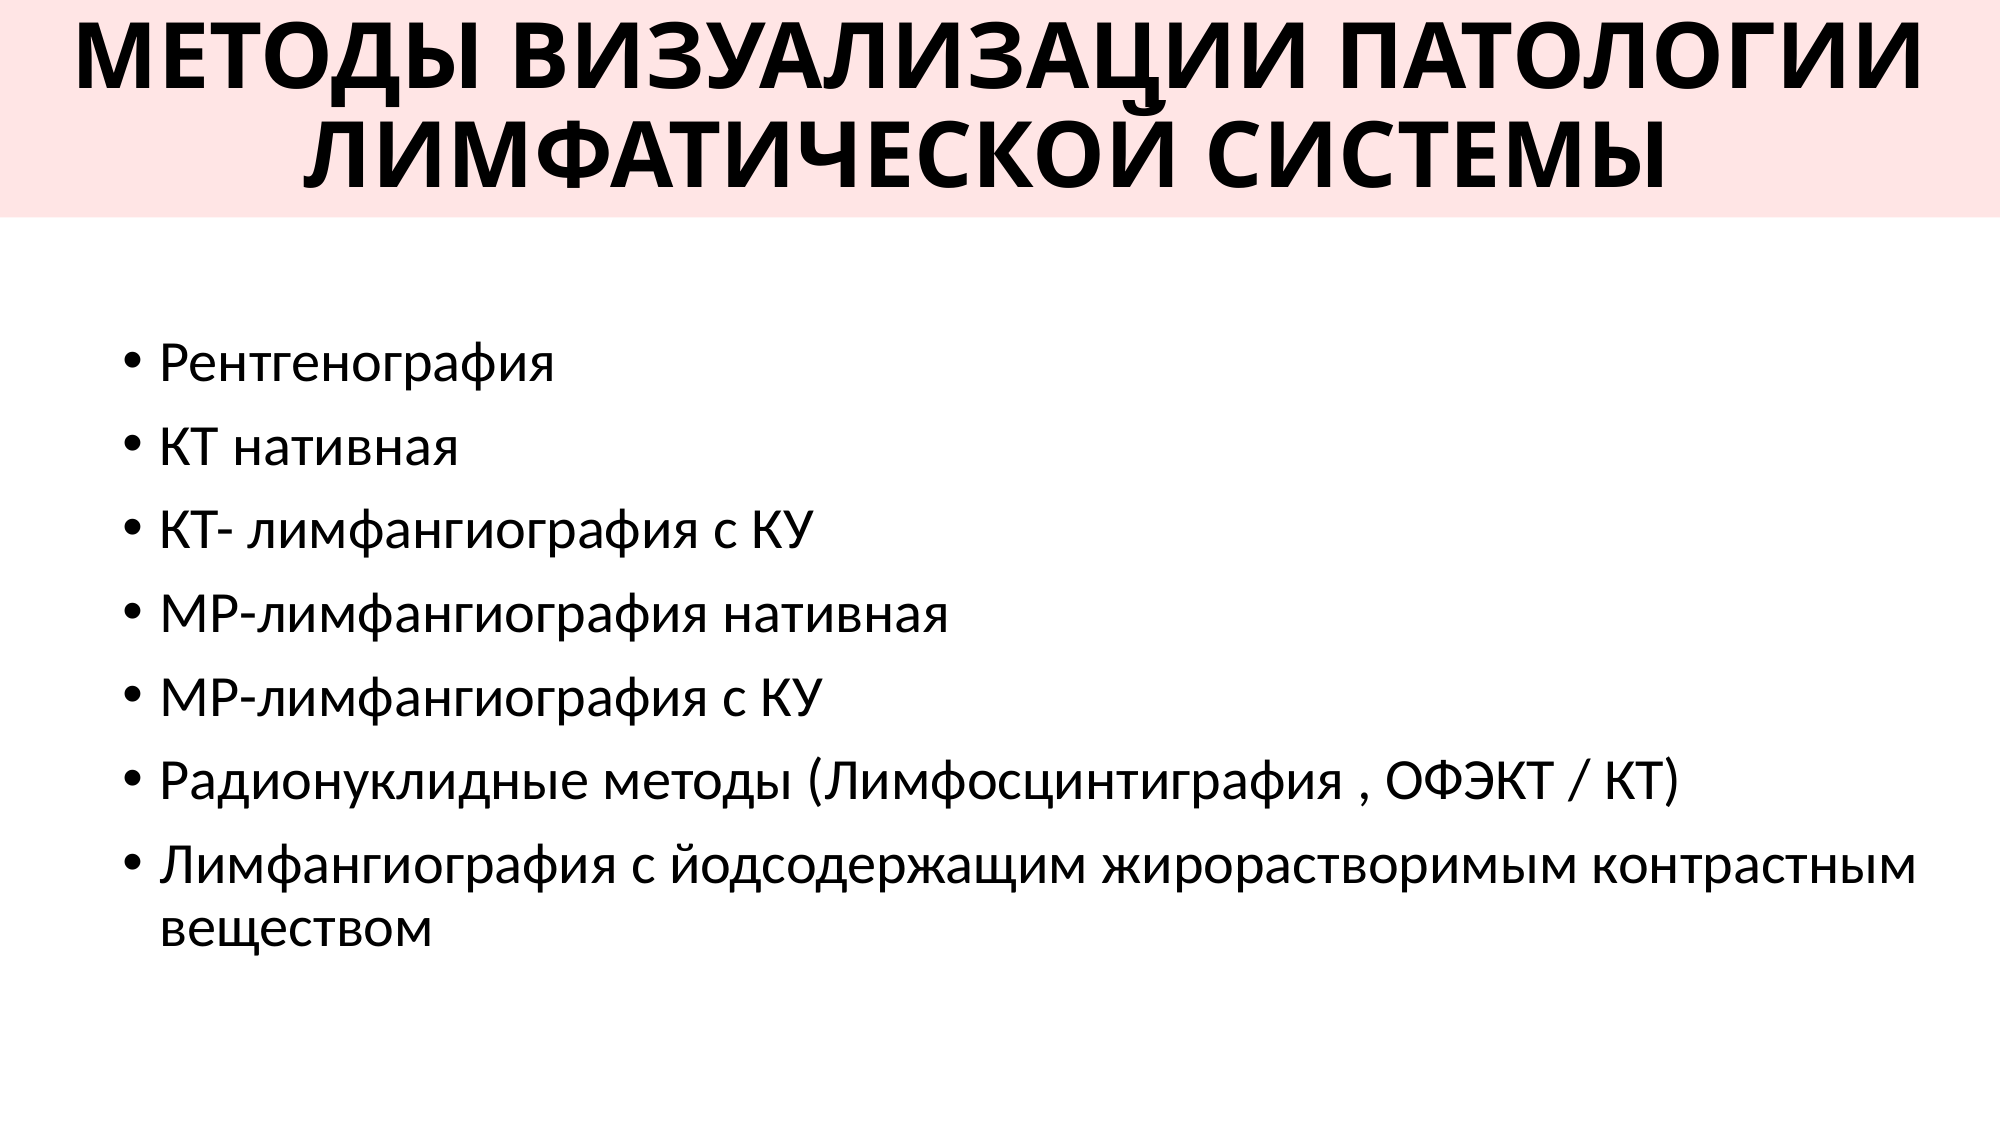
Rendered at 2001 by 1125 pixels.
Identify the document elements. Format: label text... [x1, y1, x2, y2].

title МЕТОДЫ ВИЗУАЛИЗАЦИИ ПАТОЛОГИИ ЛИМФАТИЧЕСКОЙ СИСТЕМЫ [0, 0, 2000, 218]
list Рентгенография КТ нативная КТ- лимфангиография с КУ МР-лимфангиография нативная МР-лимфангиография с КУ Радионуклидные методы (Лимфосцинтиграфия , ОФЭКТ / КТ) Лимфангиография с йодсодержащим жирорастворимым контрастным веществом [107, 323, 1947, 1090]
